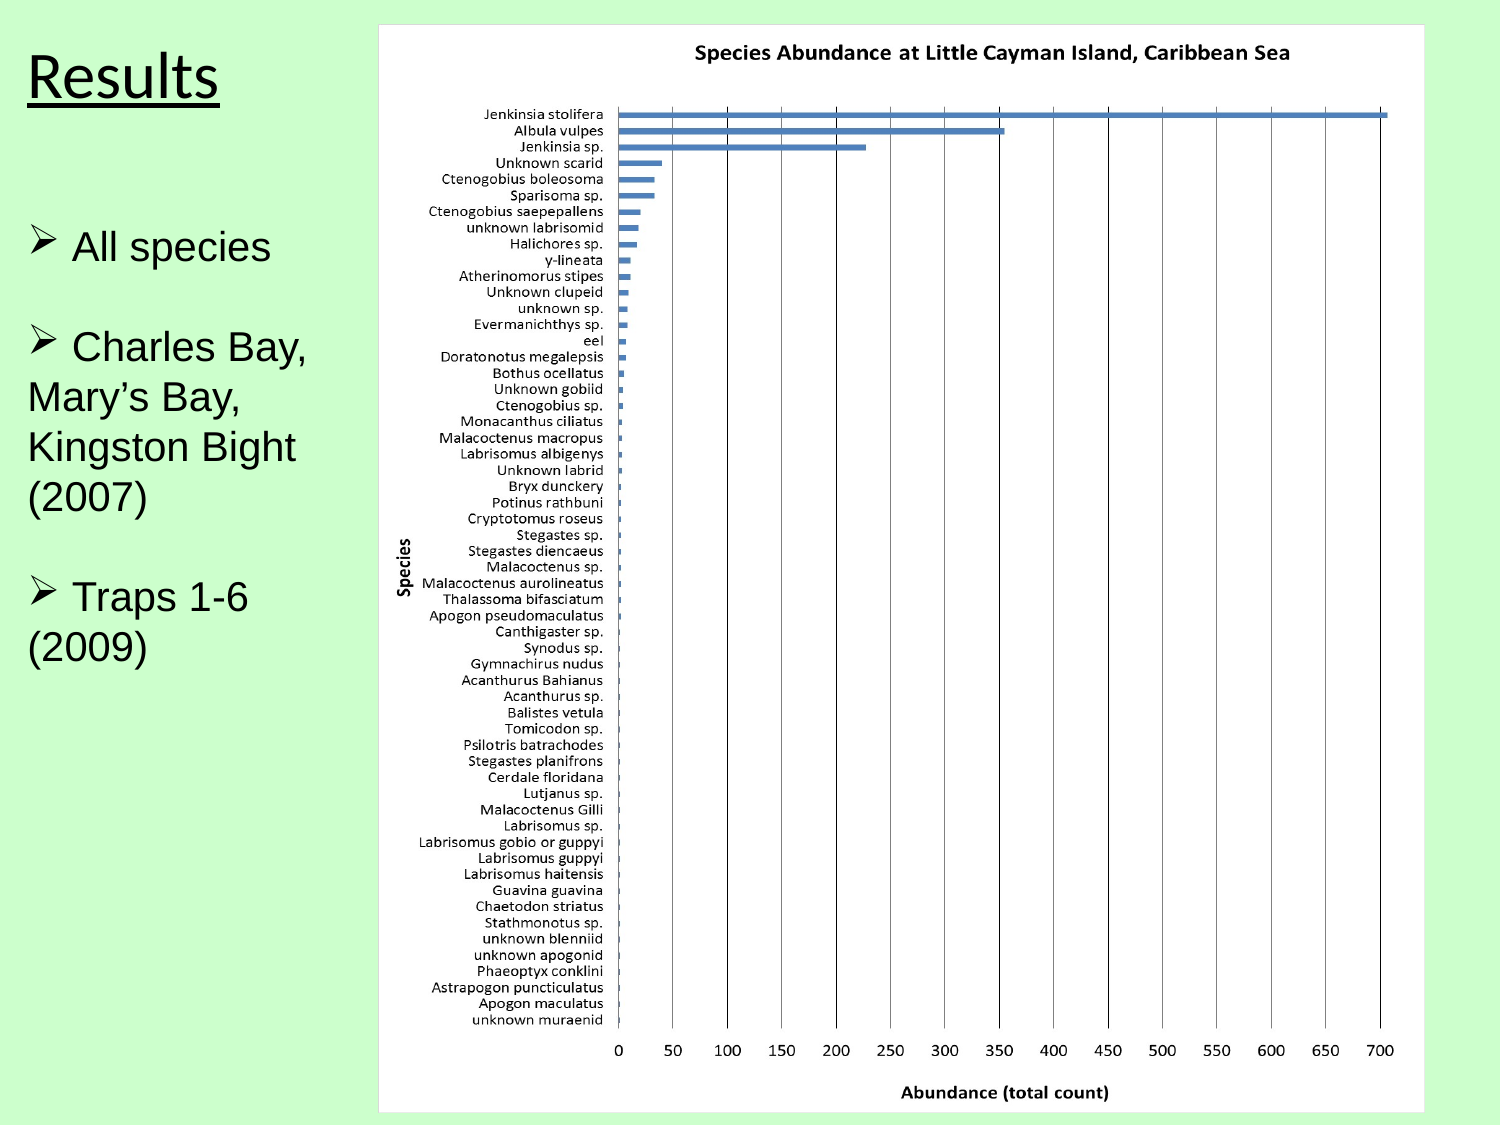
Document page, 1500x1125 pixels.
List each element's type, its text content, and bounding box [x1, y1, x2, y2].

text_box All species Charles Bay, Mary’s Bay, Kingston Bight (2007) Traps 1-6 (2009) [12, 212, 373, 678]
text_box Results [12, 24, 363, 120]
picture [378, 24, 1426, 1113]
